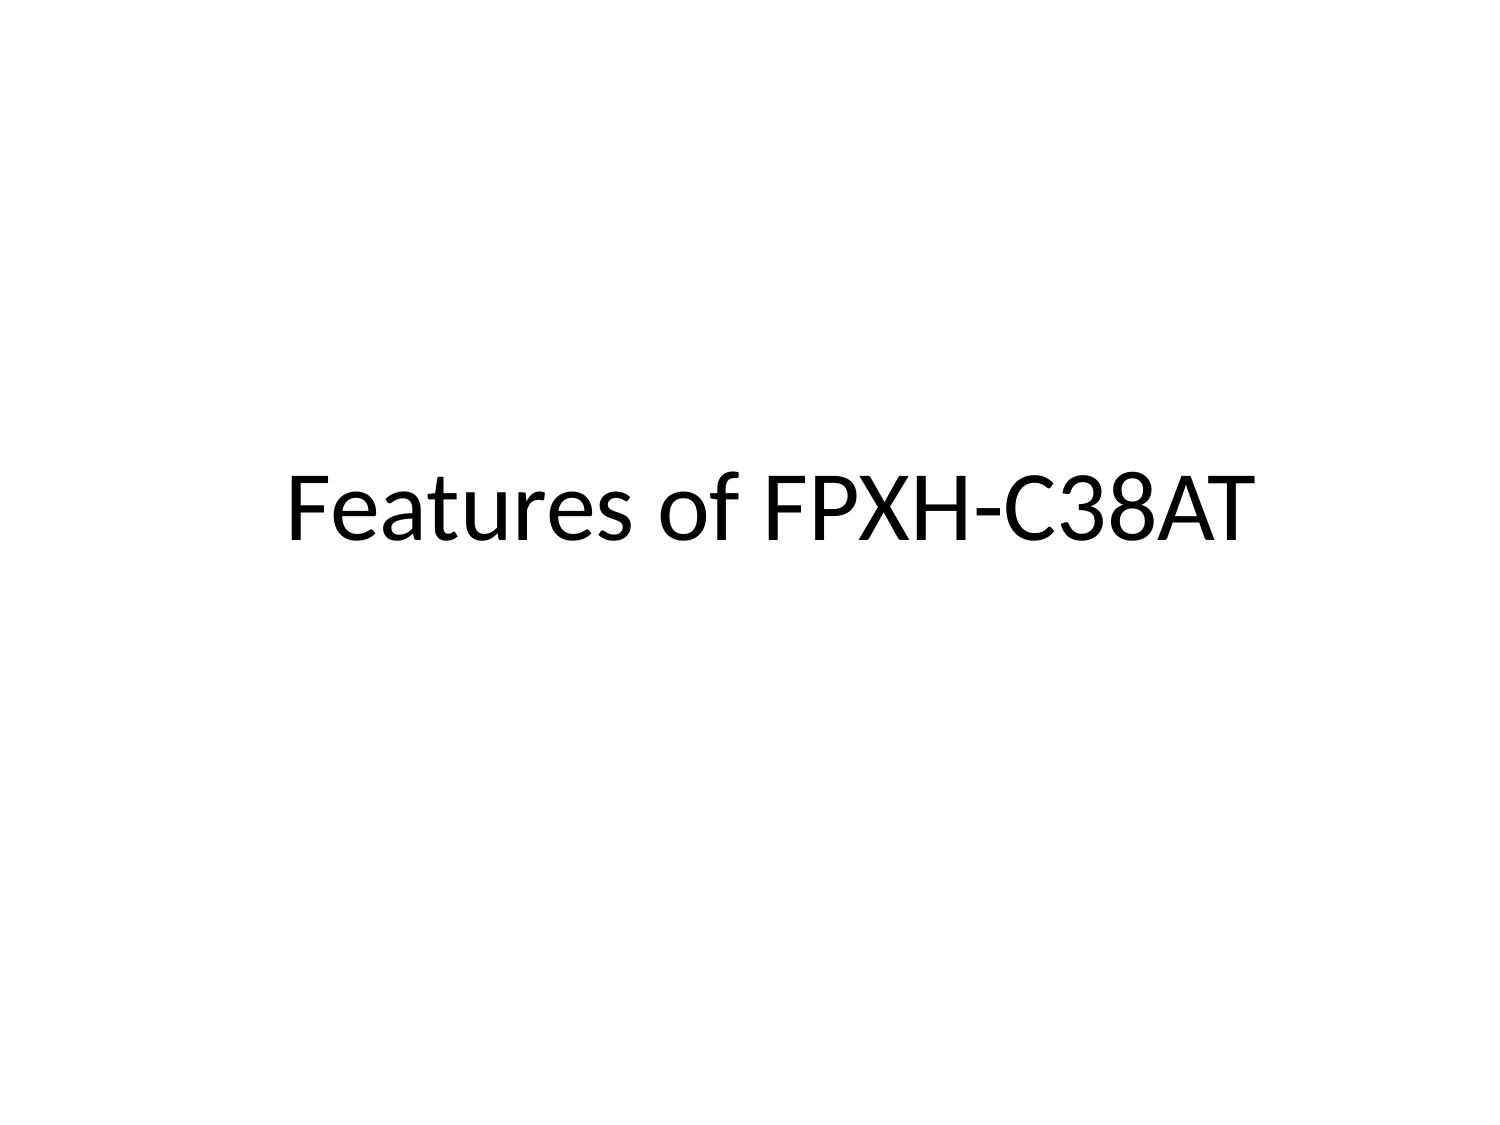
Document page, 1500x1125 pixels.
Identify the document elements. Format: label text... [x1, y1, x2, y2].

text_box Features of FPXH-C38AT [270, 432, 1273, 568]
